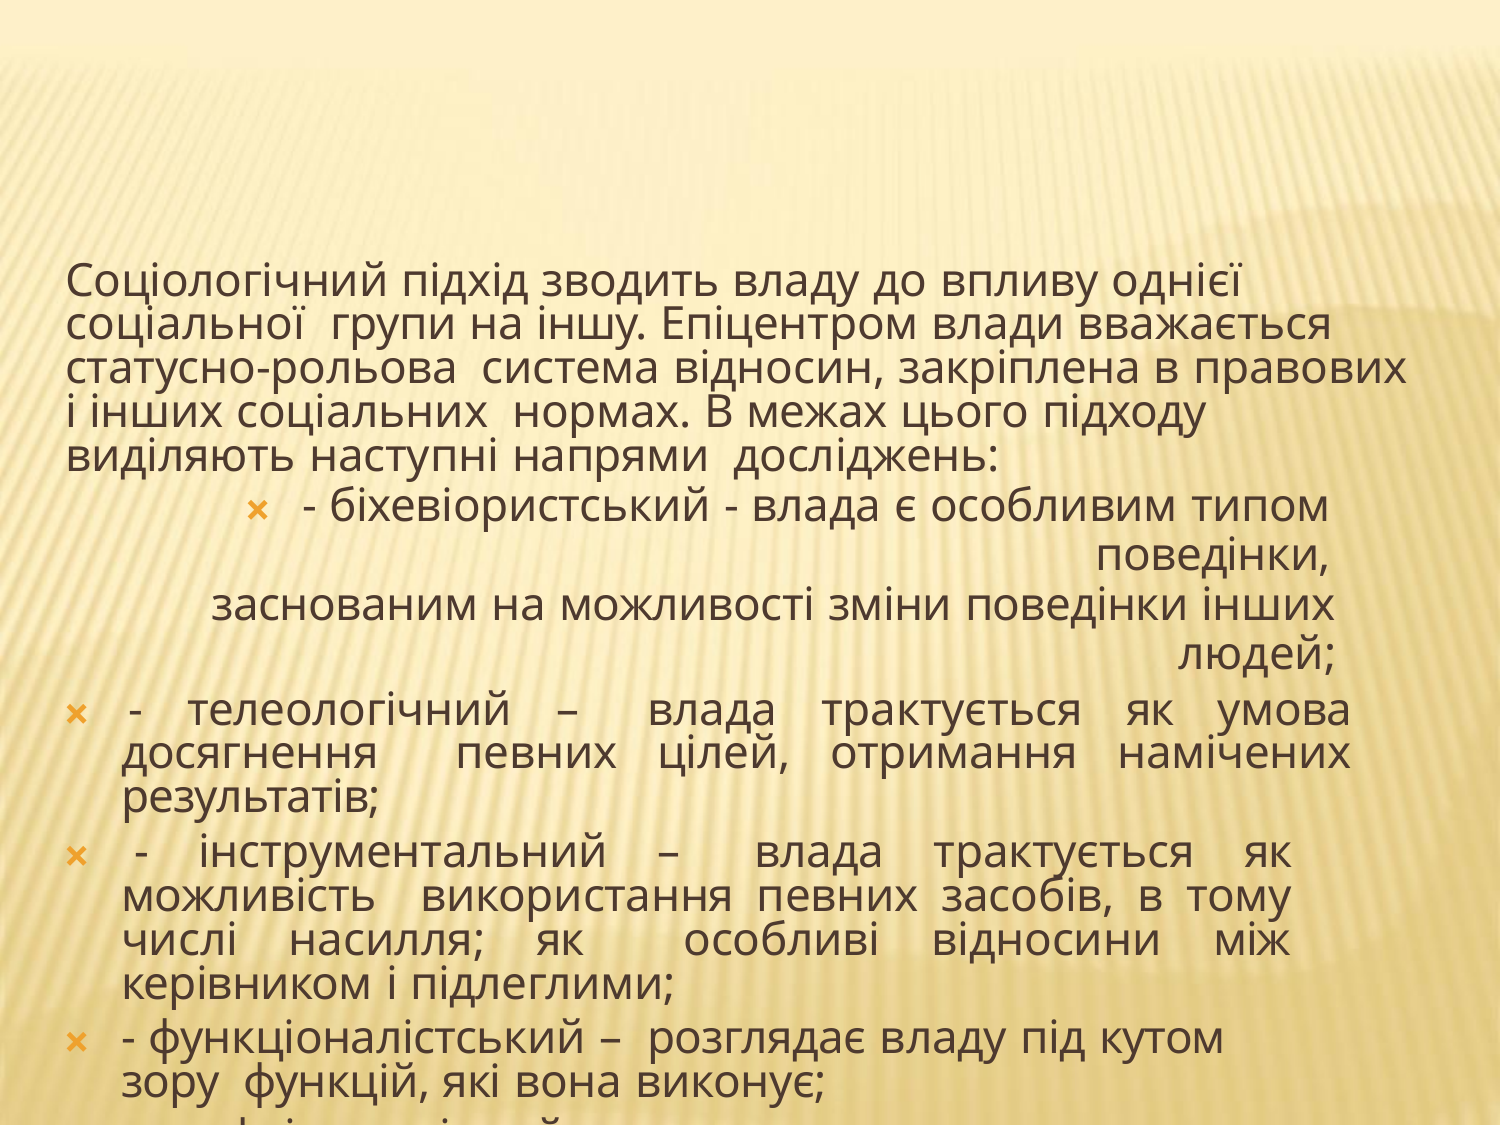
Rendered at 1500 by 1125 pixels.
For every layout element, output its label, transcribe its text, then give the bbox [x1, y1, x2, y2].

text_box Соціологічний підхід зводить владу до впливу однієї соціальної групи на іншу. Епіцентром влади вважається статусно-рольова система відносин, закріплена в правових і інших соціальних нормах. В межах цього підходу виділяють наступні напрями досліджень: 🞭 - біхевіористський - влада є особливим типом поведінки, заснованим на можливості зміни поведінки інших людей; 🞭 - телеологічний – влада трактується як умова досягнення певних цілей, отримання намічених результатів; 🞭 - інструментальний – влада трактується як можливість використання певних засобів, в тому числі насилля; як особливі відносини між керівником і підлеглими; 🞭 - функціоналістський – розглядає владу під кутом зору функцій, які вона виконує; 🞭 - конфліктологічний – визначає владу з точки зору форм і методів вирішення організаційних конфлікт [62, 248, 1419, 1125]
picture [0, 0, 1500, 1125]
